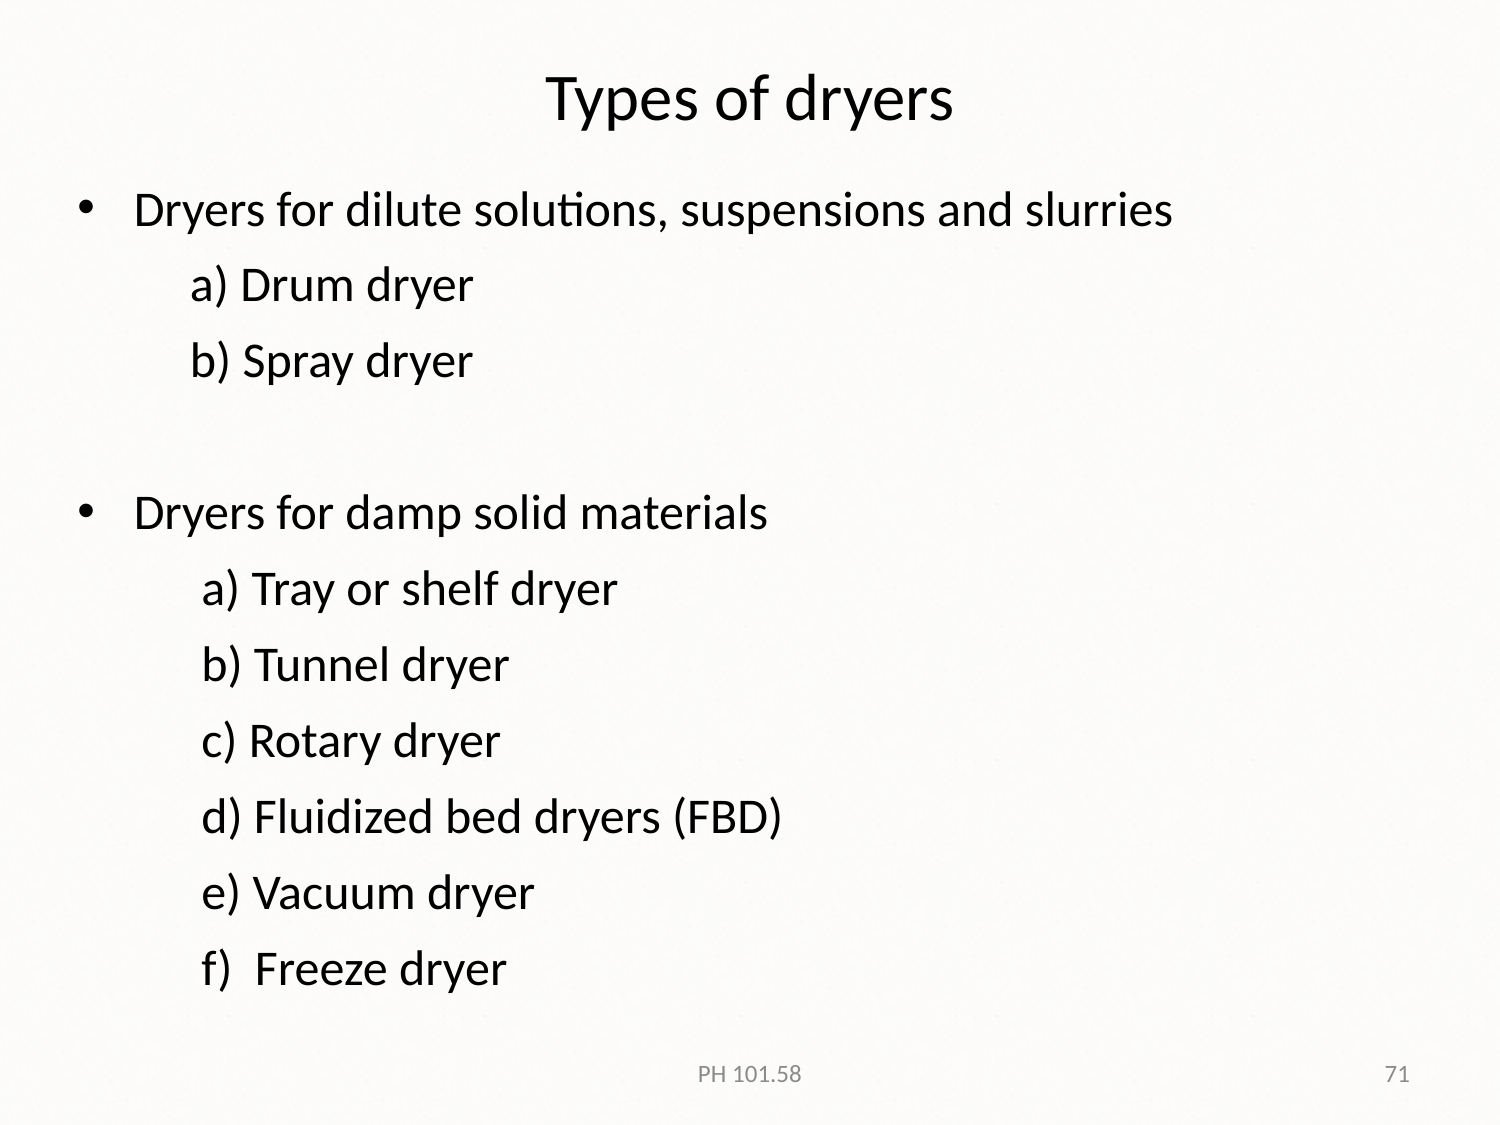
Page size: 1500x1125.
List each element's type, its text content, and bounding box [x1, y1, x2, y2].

footer PH 101.58 [512, 1042, 988, 1103]
title Types of dryers [74, 24, 1426, 162]
list Dryers for dilute solutions, suspensions and slurries a) Drum dryer b) Spray dryer Dryers for damp solid materials a) Tray or shelf dryer b) Tunnel dryer c) Rotary dryer d) Fluidized bed dryers (FBD) e) Vacuum dryer f) Freeze dryer [62, 162, 1426, 1013]
slide_number 71 [1074, 1042, 1425, 1103]
